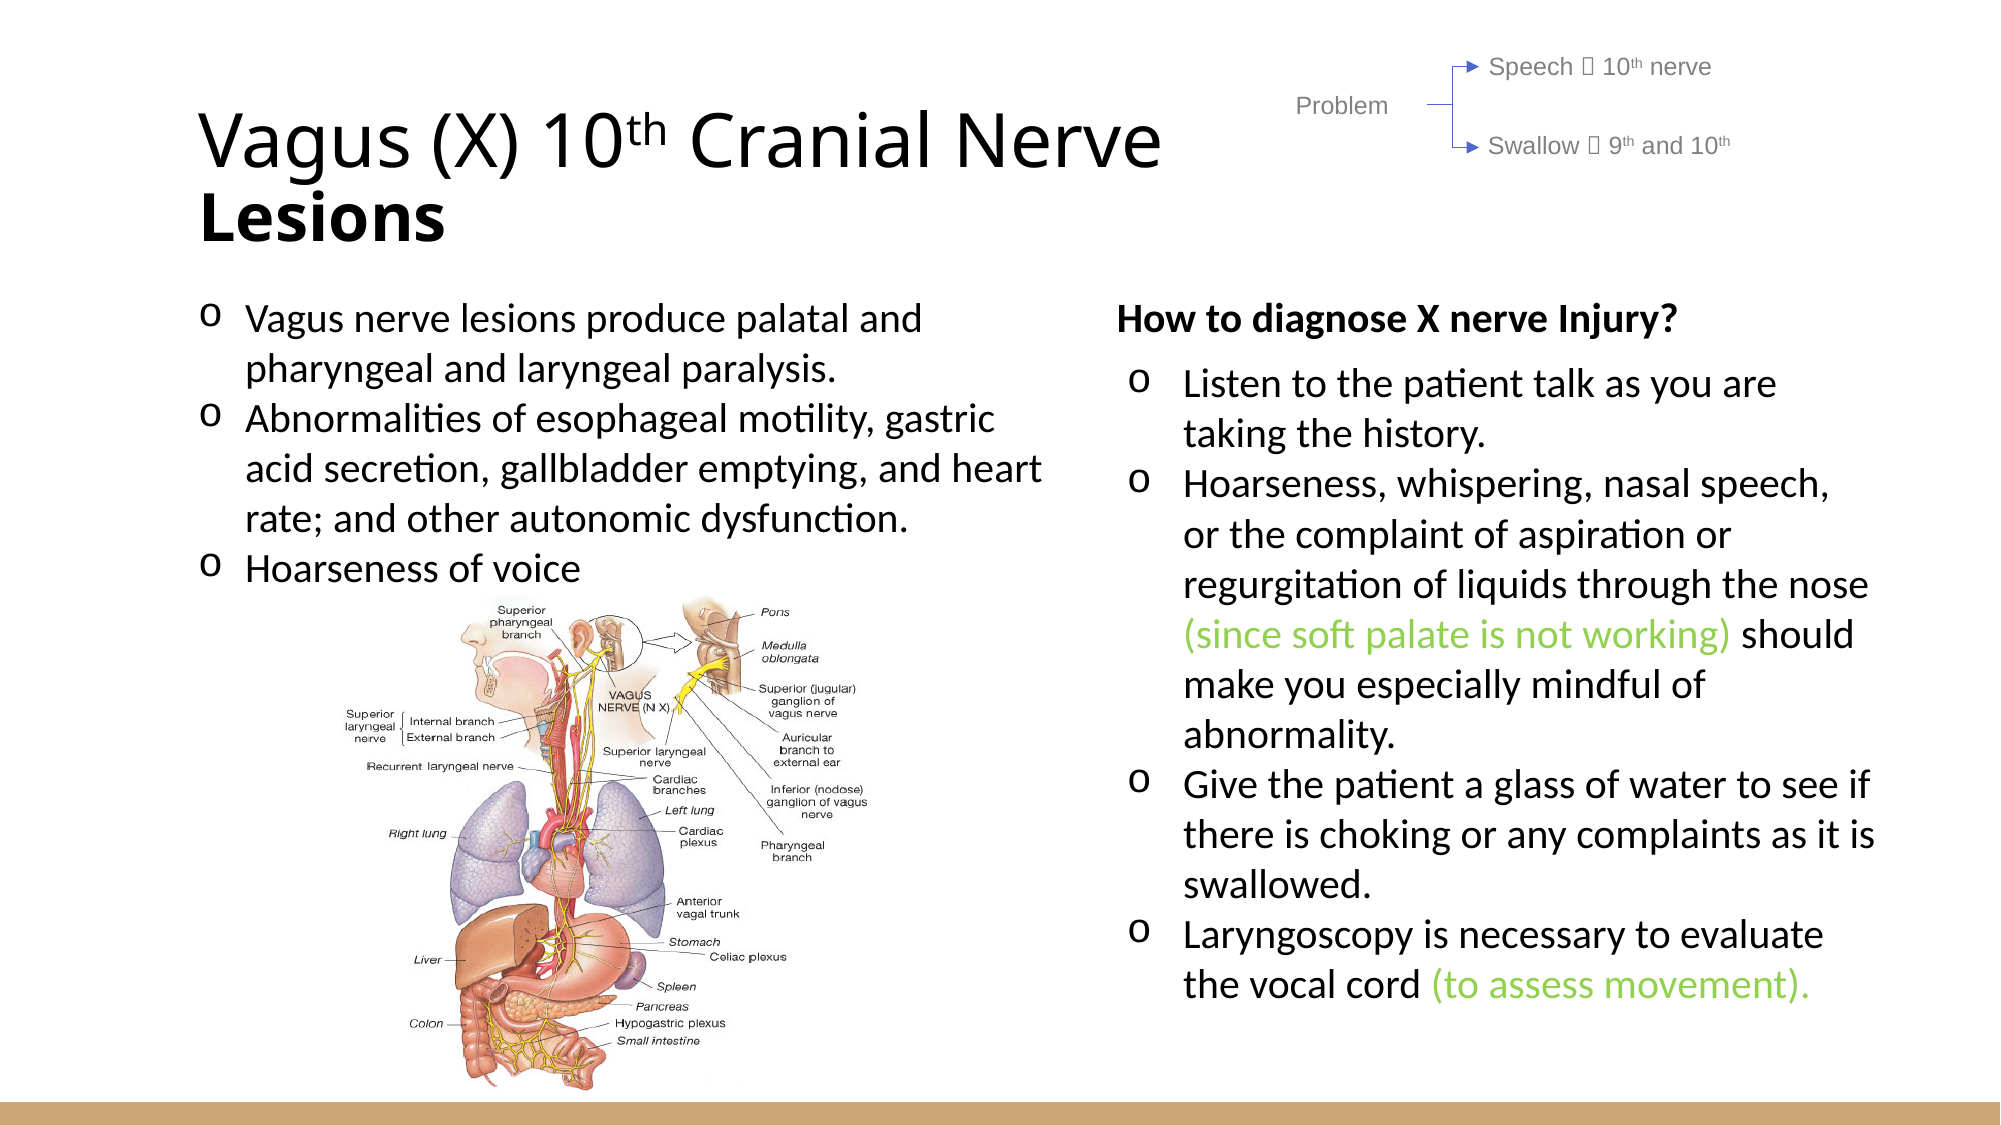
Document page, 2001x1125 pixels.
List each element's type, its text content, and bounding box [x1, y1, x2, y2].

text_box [1426, 66, 1480, 104]
text_box Vagus (X) 10th Cranial Nerve Lesions [183, 95, 1839, 296]
picture [330, 591, 888, 1093]
text_box Speech  10th nerve [1473, 43, 1779, 89]
text_box Problem [1280, 81, 1426, 127]
text_box How to diagnose X nerve Injury? [1102, 283, 1703, 349]
text_box Vagus nerve lesions produce palatal and pharyngeal and laryngeal paralysis. Abnormalities of esophageal motility, gastric acid secretion, gallbladder emptying, and heart rate; and other autonomic dysfunction. Hoarseness of voice [183, 283, 1060, 599]
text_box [1426, 104, 1480, 148]
text_box Swallow  9th and 10th [1473, 121, 1817, 167]
text_box Listen to the patient talk as you are taking the history. Hoarseness, whispering, nasal speech, or the complaint of aspiration or regurgitation of liquids through the nose (since soft palate is not working) should make you especially mindful of abnormality. Give the patient a glass of water to see if there is choking or any complaints as it is swallowed. Laryngoscopy is necessary to evaluate the vocal cord (to assess movement). [1112, 348, 1891, 1014]
